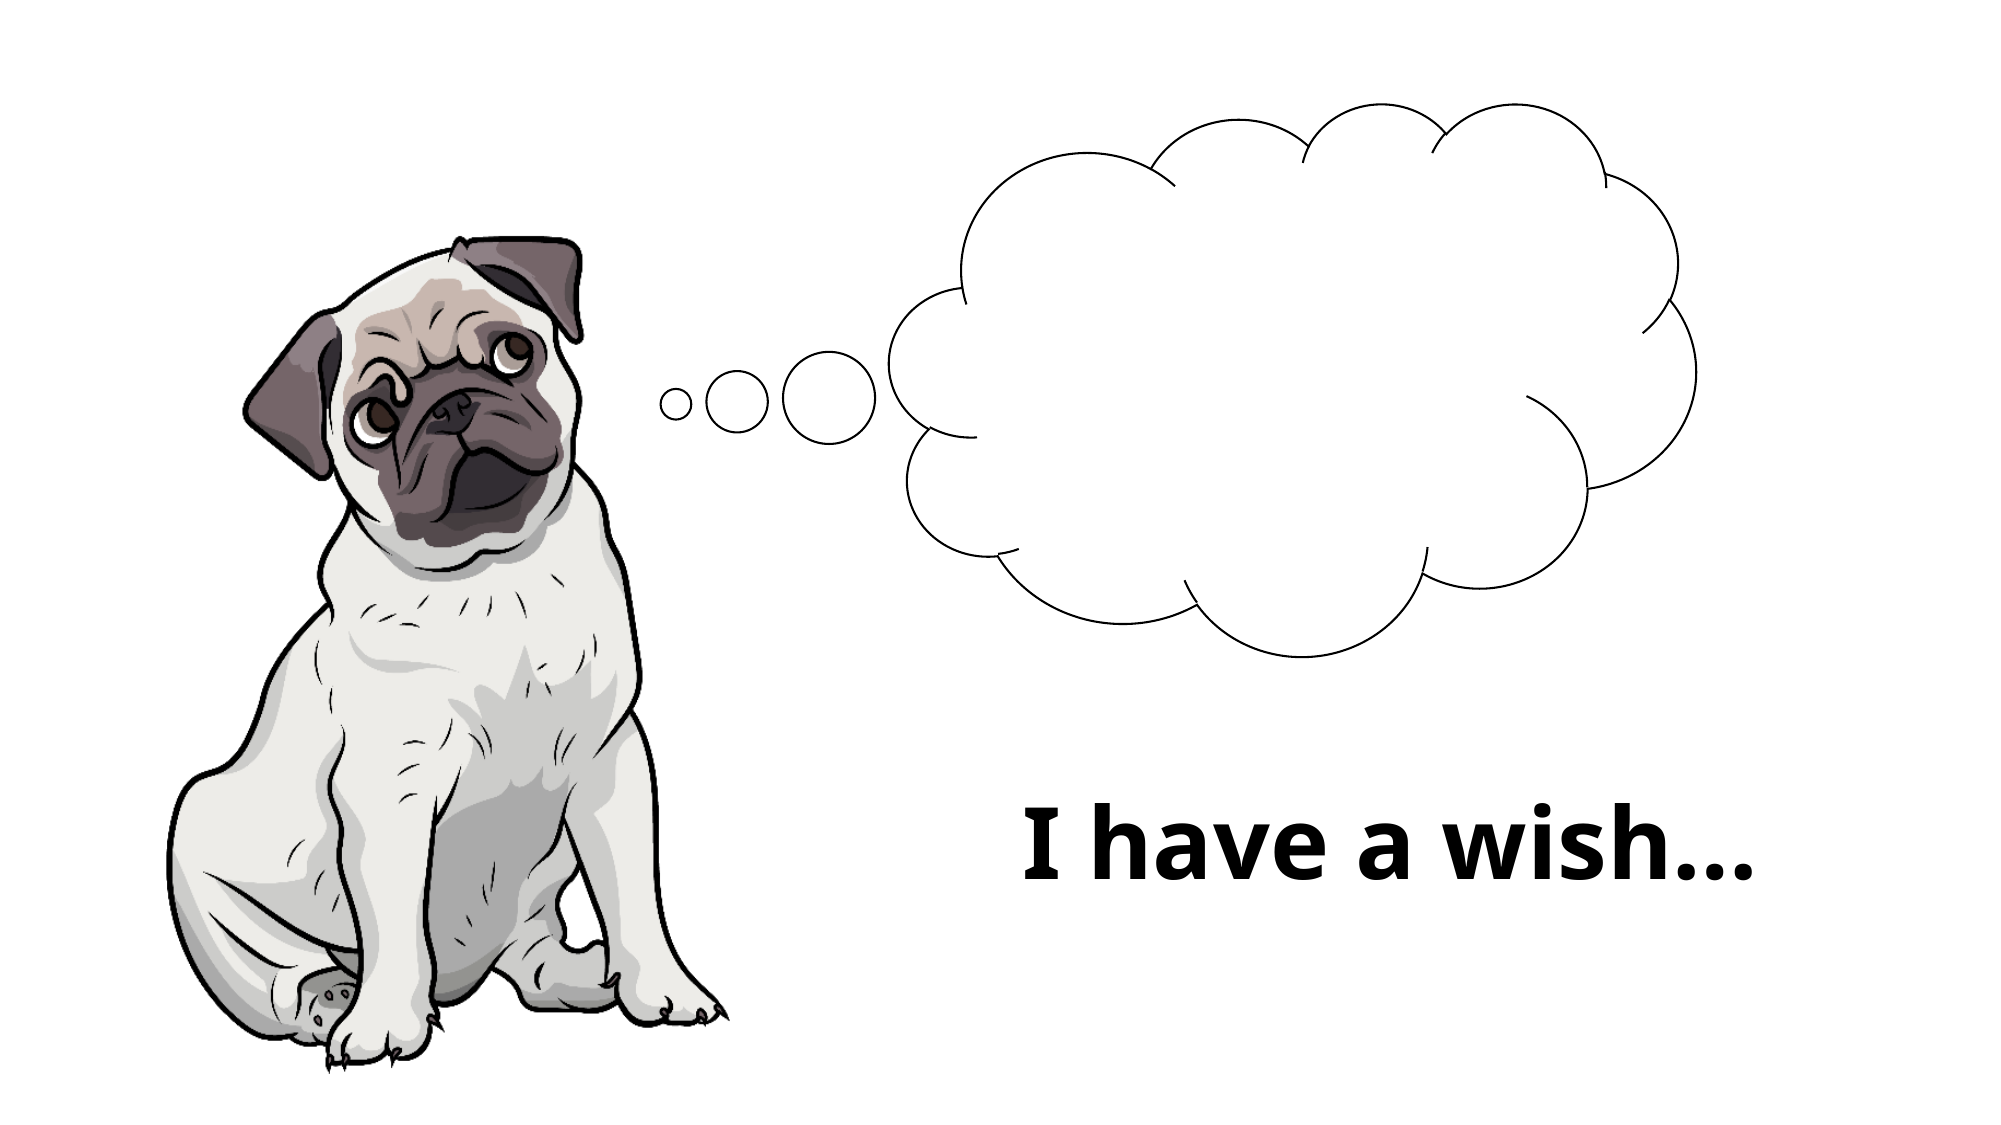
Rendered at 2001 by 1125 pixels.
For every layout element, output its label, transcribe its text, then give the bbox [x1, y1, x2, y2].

text_box [887, 103, 1698, 659]
text_box [759, 378, 769, 425]
text_box [781, 350, 877, 446]
picture [166, 160, 759, 1074]
text_box I have a wish… [927, 772, 1774, 908]
